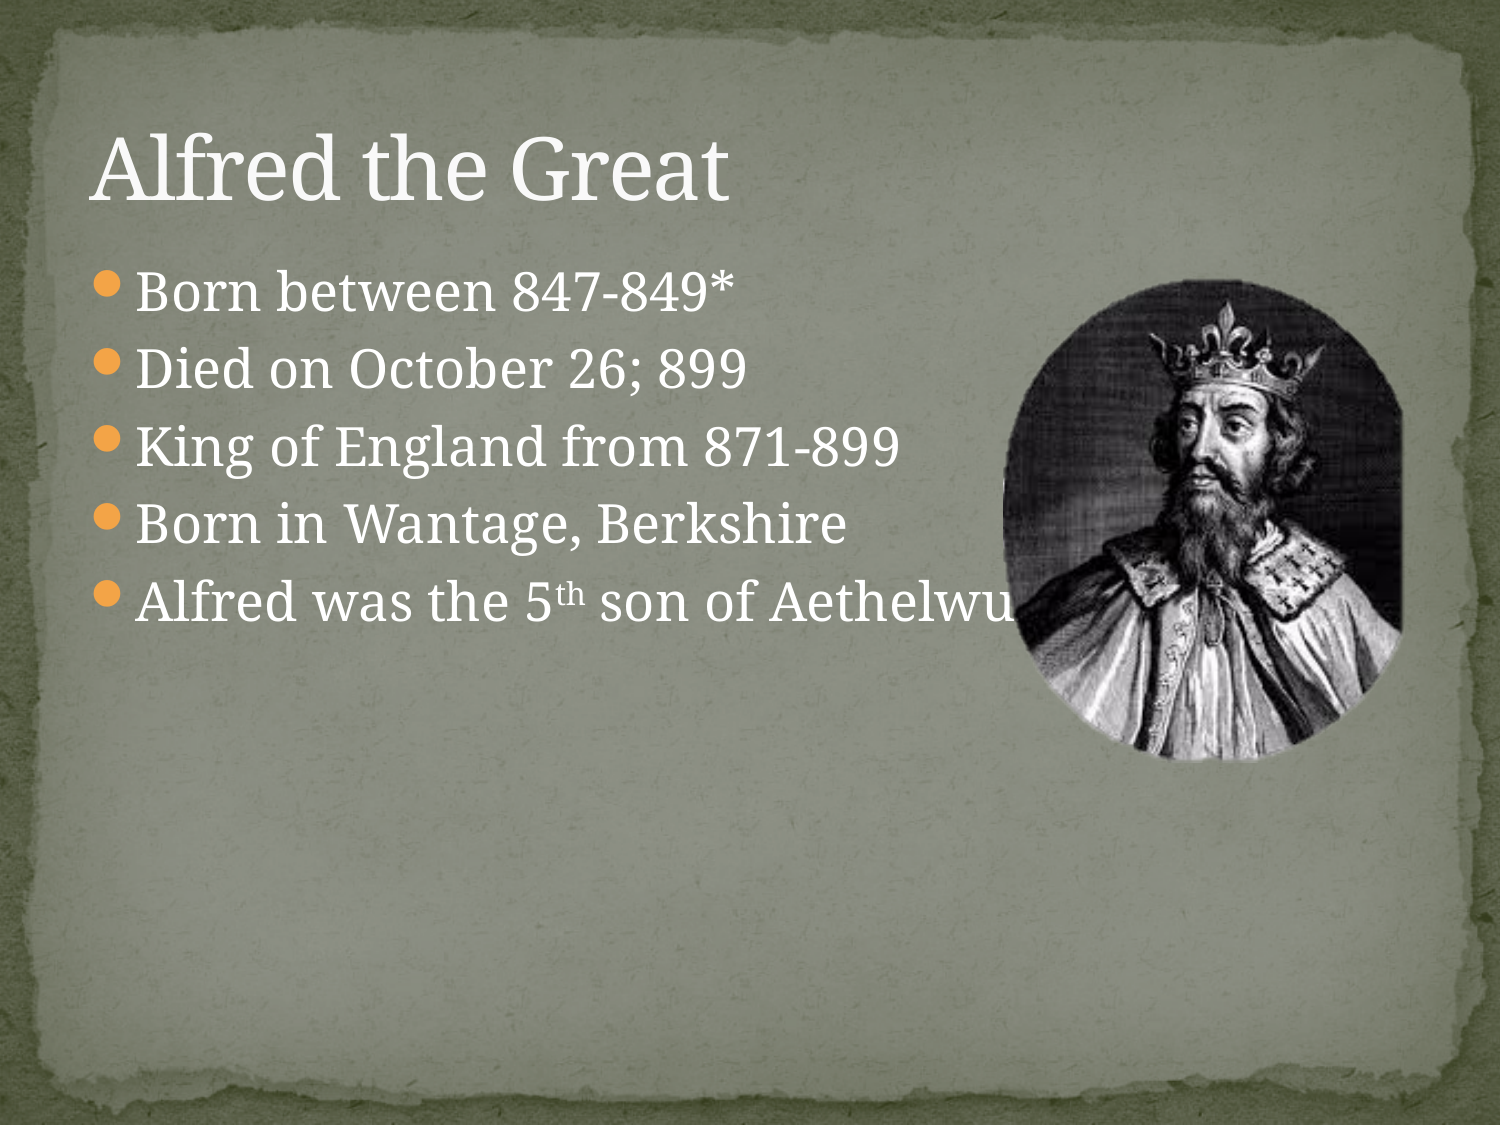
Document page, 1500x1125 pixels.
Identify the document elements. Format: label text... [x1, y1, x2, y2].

list Born between 847-849* Died on October 26; 899 King of England from 871-899 Born in Wantage, Berkshire Alfred was the 5th son of Aethelwulf. [75, 249, 1425, 1000]
title Alfred the Great [74, 24, 1425, 225]
picture [1003, 174, 1426, 763]
